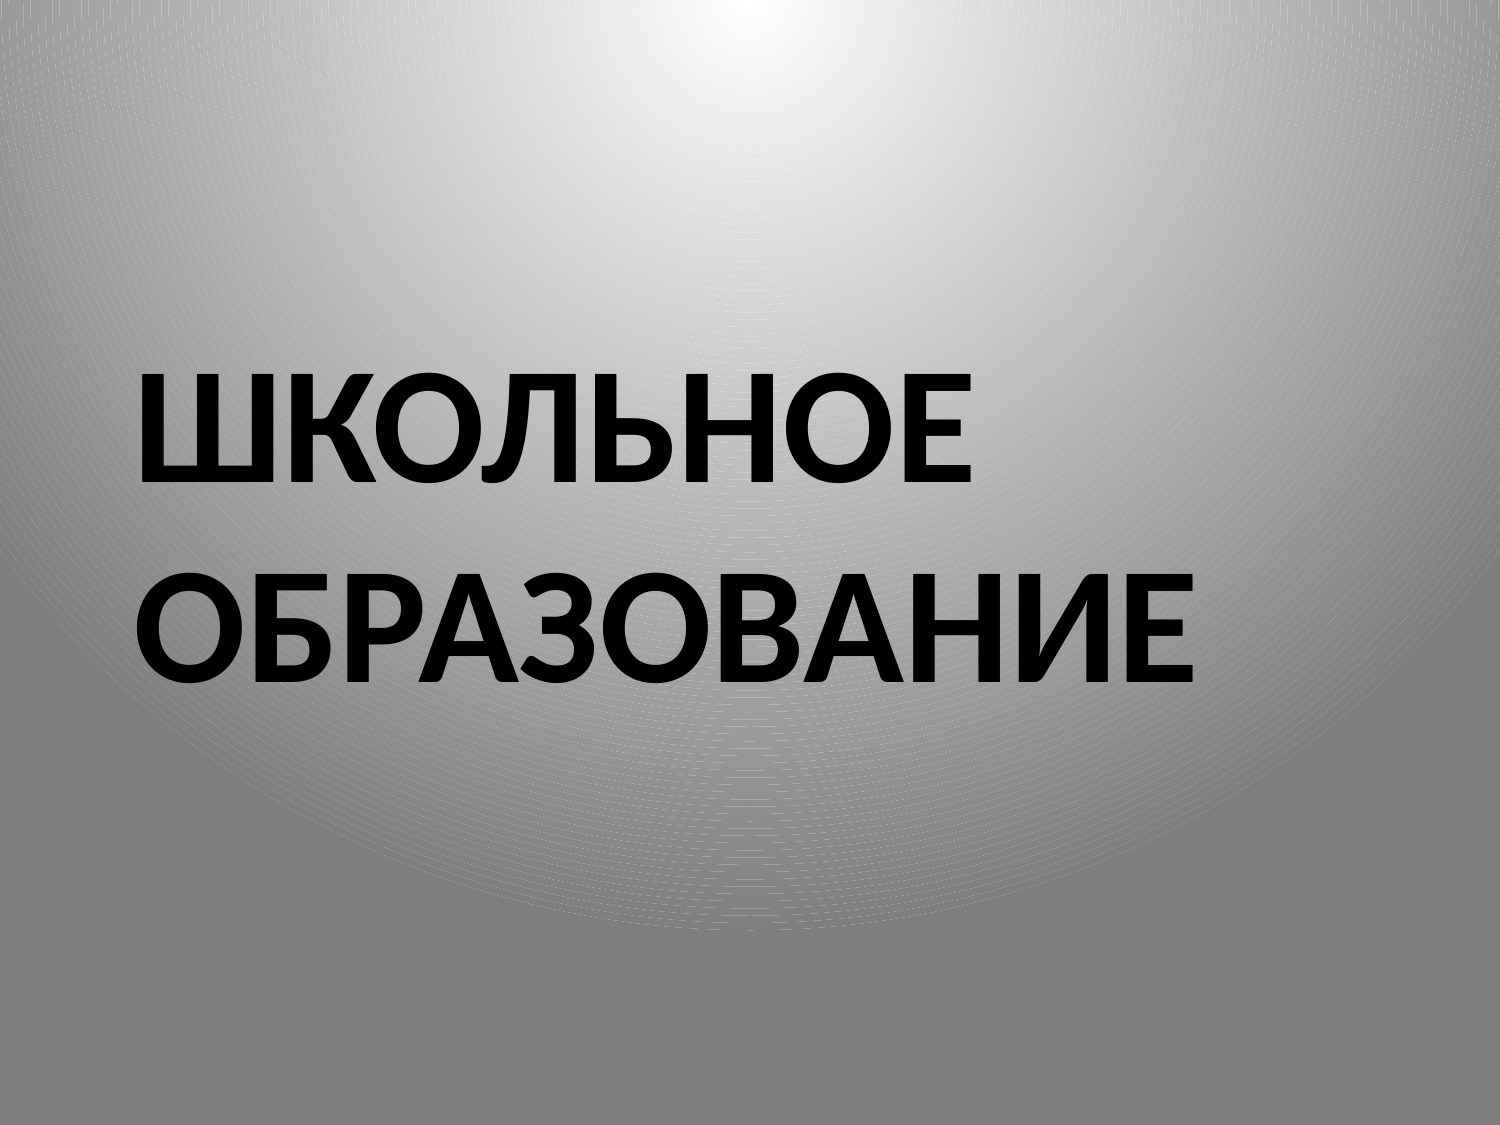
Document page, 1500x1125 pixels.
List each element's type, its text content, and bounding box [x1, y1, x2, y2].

list ШКОЛЬНОЕ ОБРАЗОВАНИЕ [118, 281, 1394, 723]
